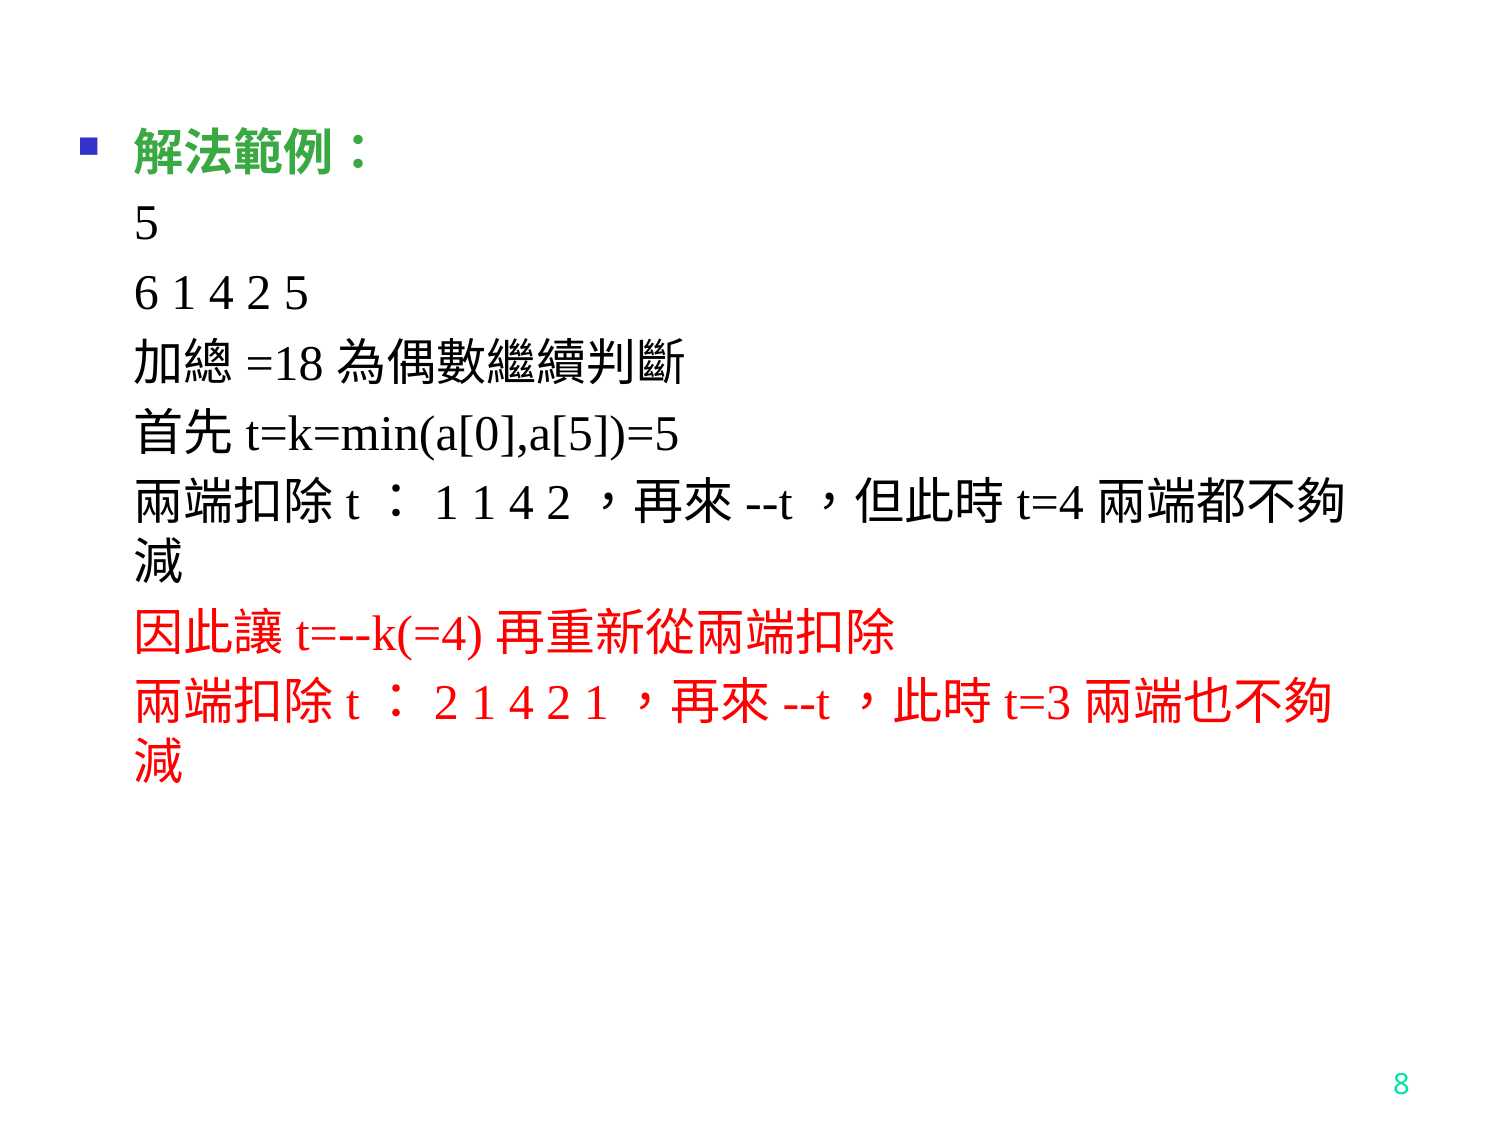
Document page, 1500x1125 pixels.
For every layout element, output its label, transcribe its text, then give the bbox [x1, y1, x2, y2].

list 解法範例： 5 6 1 4 2 5 加總=18為偶數繼續判斷 首先t=k=min(a[0],a[5])=5 兩端扣除t：1 1 4 2，再來--t，但此時t=4兩端都不夠減 因此讓t=--k(=4)再重新從兩端扣除 兩端扣除t：2 1 4 2 1，再來--t，此時t=3兩端也不夠減 [62, 112, 1388, 1035]
slide_number 8 [1112, 1037, 1426, 1113]
